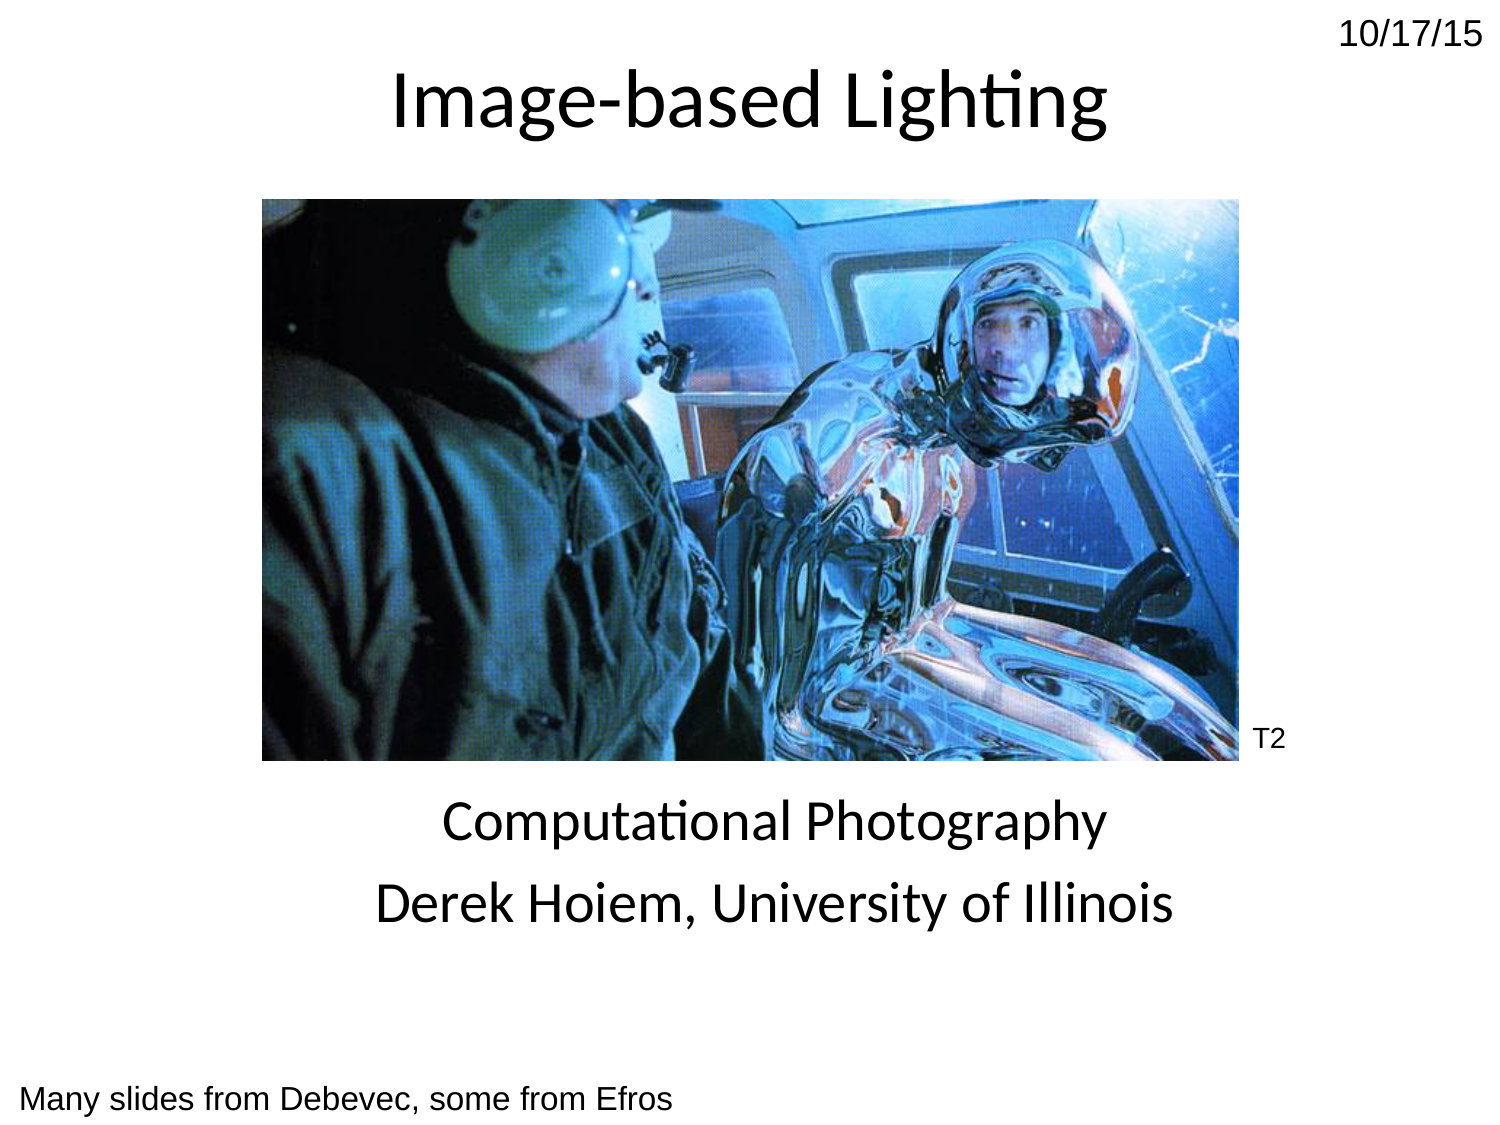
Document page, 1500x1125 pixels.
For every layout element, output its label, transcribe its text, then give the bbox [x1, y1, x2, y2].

picture [262, 199, 1239, 761]
text_box Computational Photography Derek Hoiem, University of Illinois [350, 774, 1200, 1038]
text_box Many slides from Debevec, some from Efros [3, 1069, 690, 1125]
text_box 10/17/15 [1323, 1, 1499, 62]
text_box Image-based Lighting [262, 0, 1238, 188]
text_box T2 [1242, 712, 1313, 763]
